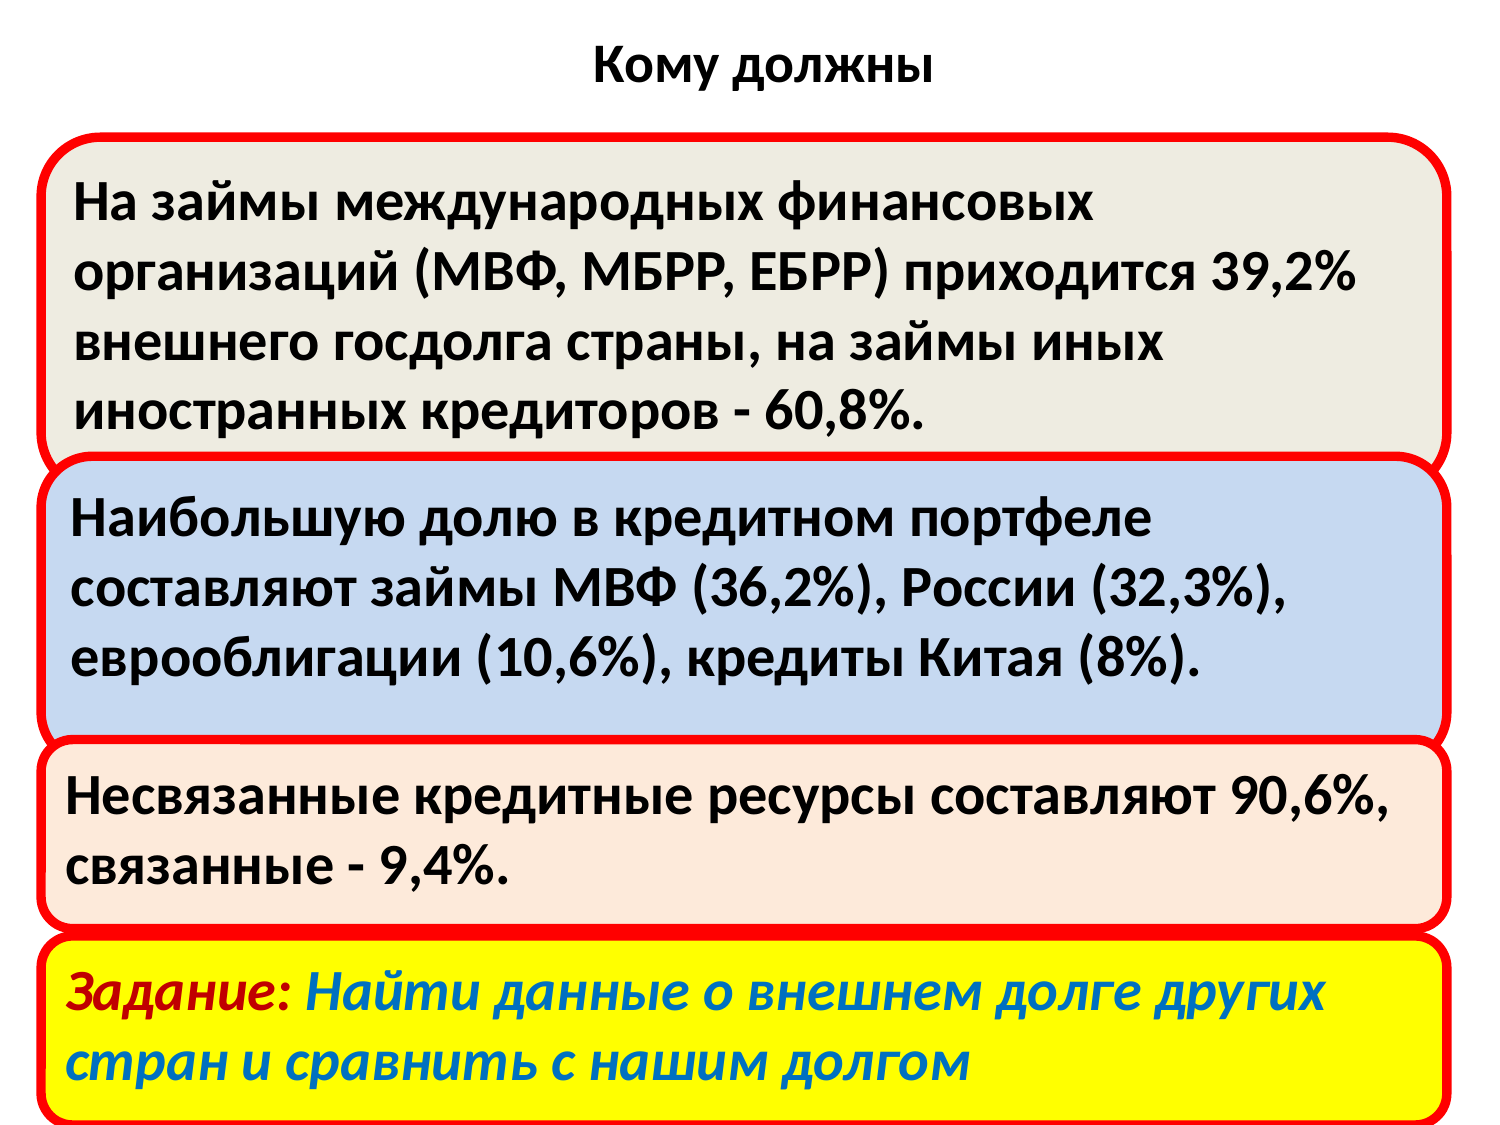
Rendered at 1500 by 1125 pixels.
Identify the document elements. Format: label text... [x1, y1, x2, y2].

text_box Наибольшую долю в кредитном портфеле составляют займы МВФ (36,2%), России (32,3%), еврооблигации (10,6%), кредиты Китая (8%). [41, 456, 1447, 746]
text_box Задание: Найти данные о внешнем долге других стран и сравнить с нашим долгом [41, 935, 1447, 1125]
text_box На займы международных финансовых организаций (МВФ, МБРР, ЕБРР) приходится 39,2% внешнего госдолга страны, на займы иных иностранных кредиторов - 60,8%. [41, 137, 1447, 471]
text_box Несвязанные кредитные ресурсы составляют 90,6%, связанные - 9,4%. [41, 739, 1447, 929]
title Кому должны [29, 18, 1500, 103]
